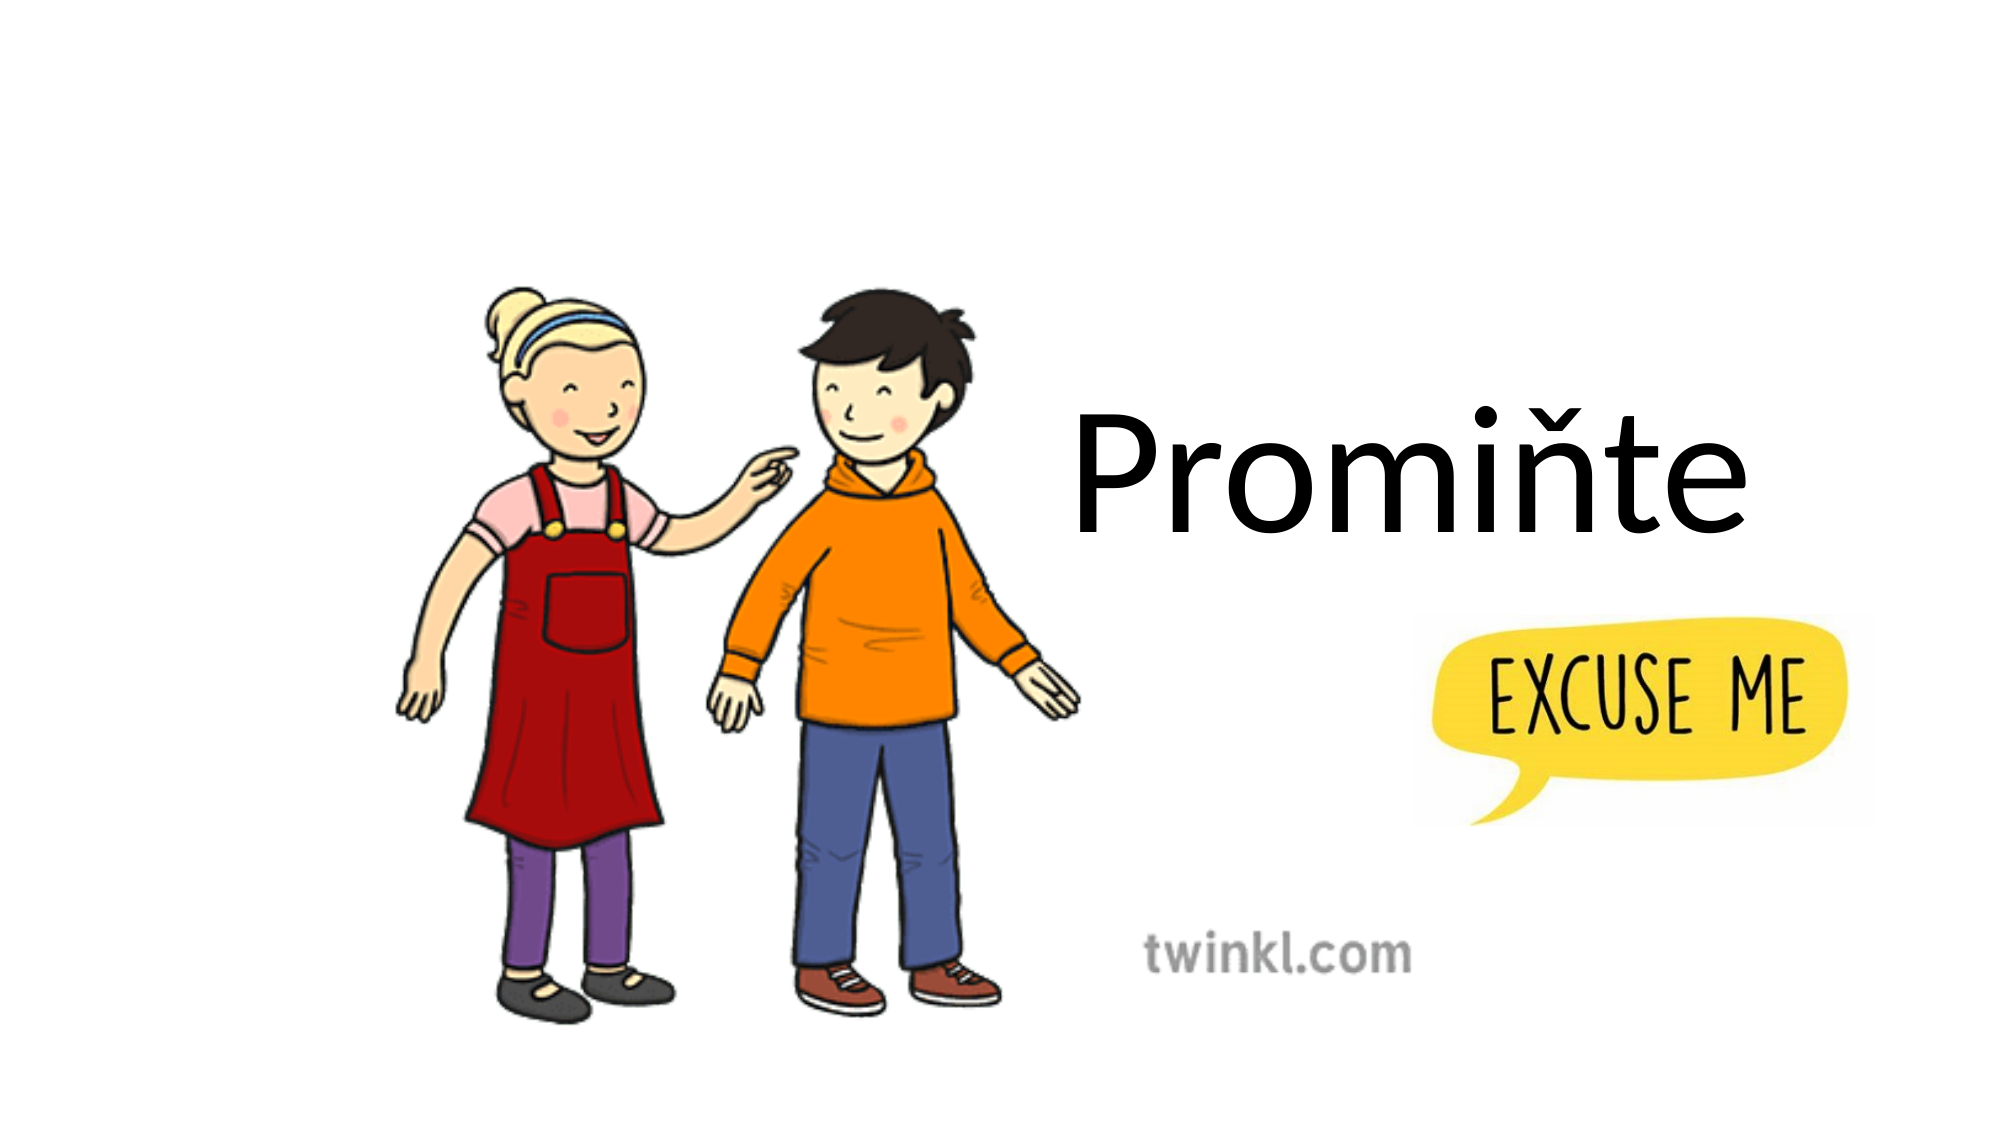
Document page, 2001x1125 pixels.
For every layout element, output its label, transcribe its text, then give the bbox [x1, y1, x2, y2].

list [0, 268, 1515, 1045]
text_box Promiňte [1515, 341, 1844, 577]
picture [1411, 614, 1875, 826]
